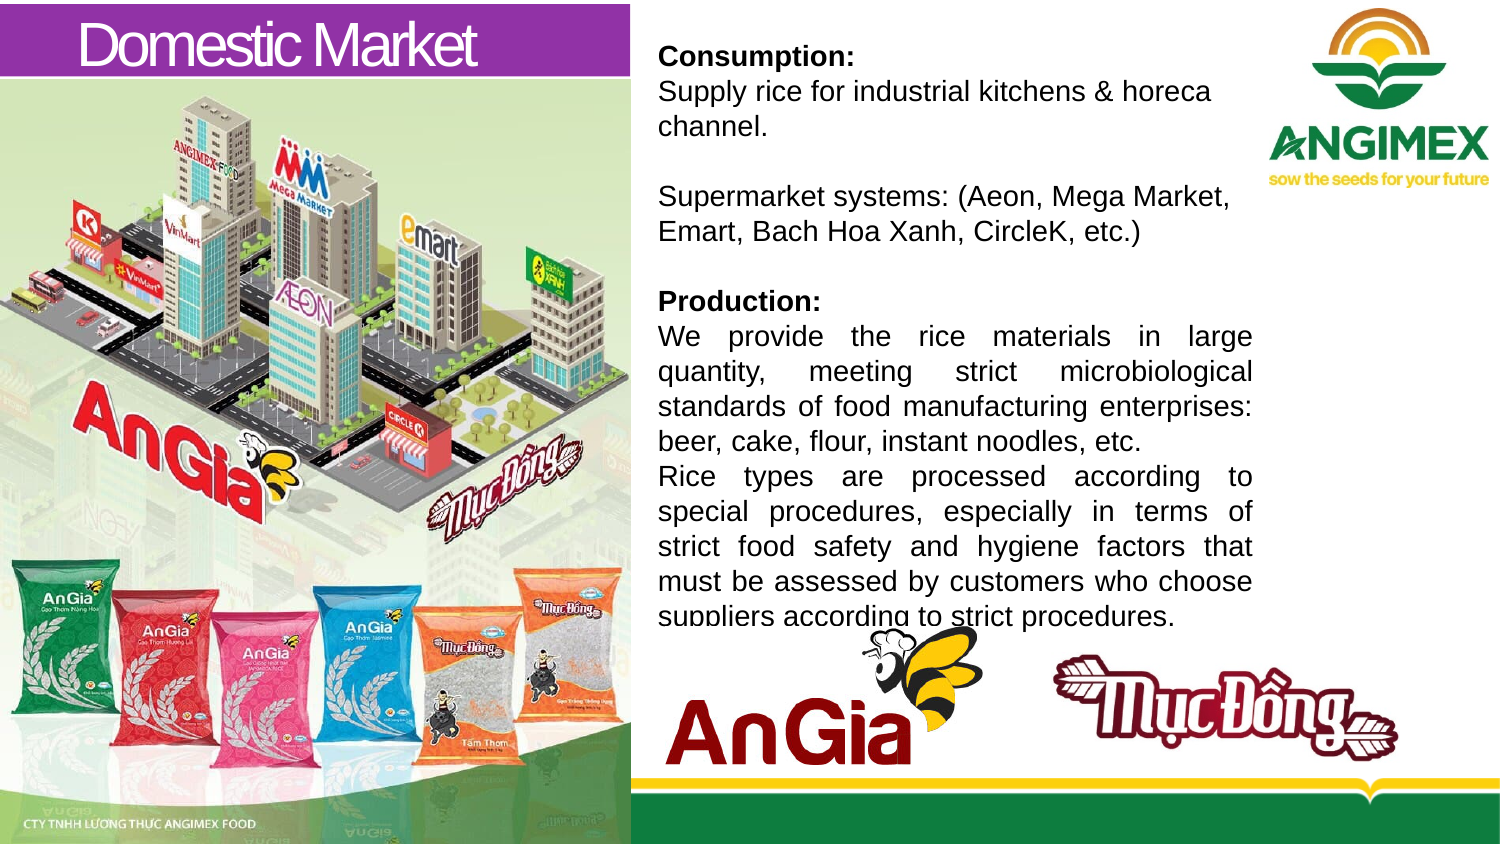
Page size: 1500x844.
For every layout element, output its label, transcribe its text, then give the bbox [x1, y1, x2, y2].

picture [1269, 8, 1489, 188]
text_box [0, 2, 64, 78]
text_box Domestic Market [64, 0, 756, 85]
text_box Consumption: Supply rice for industrial kitchens & horeca channel. Supermarket systems: (Aeon, Mega Market, Emart, Bach Hoa Xanh, CircleK, etc.) Production: We provide the rice materials in large quantity, meeting strict microbiological standards of food manufacturing enterprises: beer, cake, flour, instant noodles, etc. Rice types are processed according to special procedures, especially in terms of strict food safety and hygiene factors that must be assessed by customers who choose suppliers according to strict procedures. [646, 32, 1266, 638]
picture [0, 79, 1500, 844]
picture [665, 626, 983, 765]
picture [1050, 652, 1400, 763]
